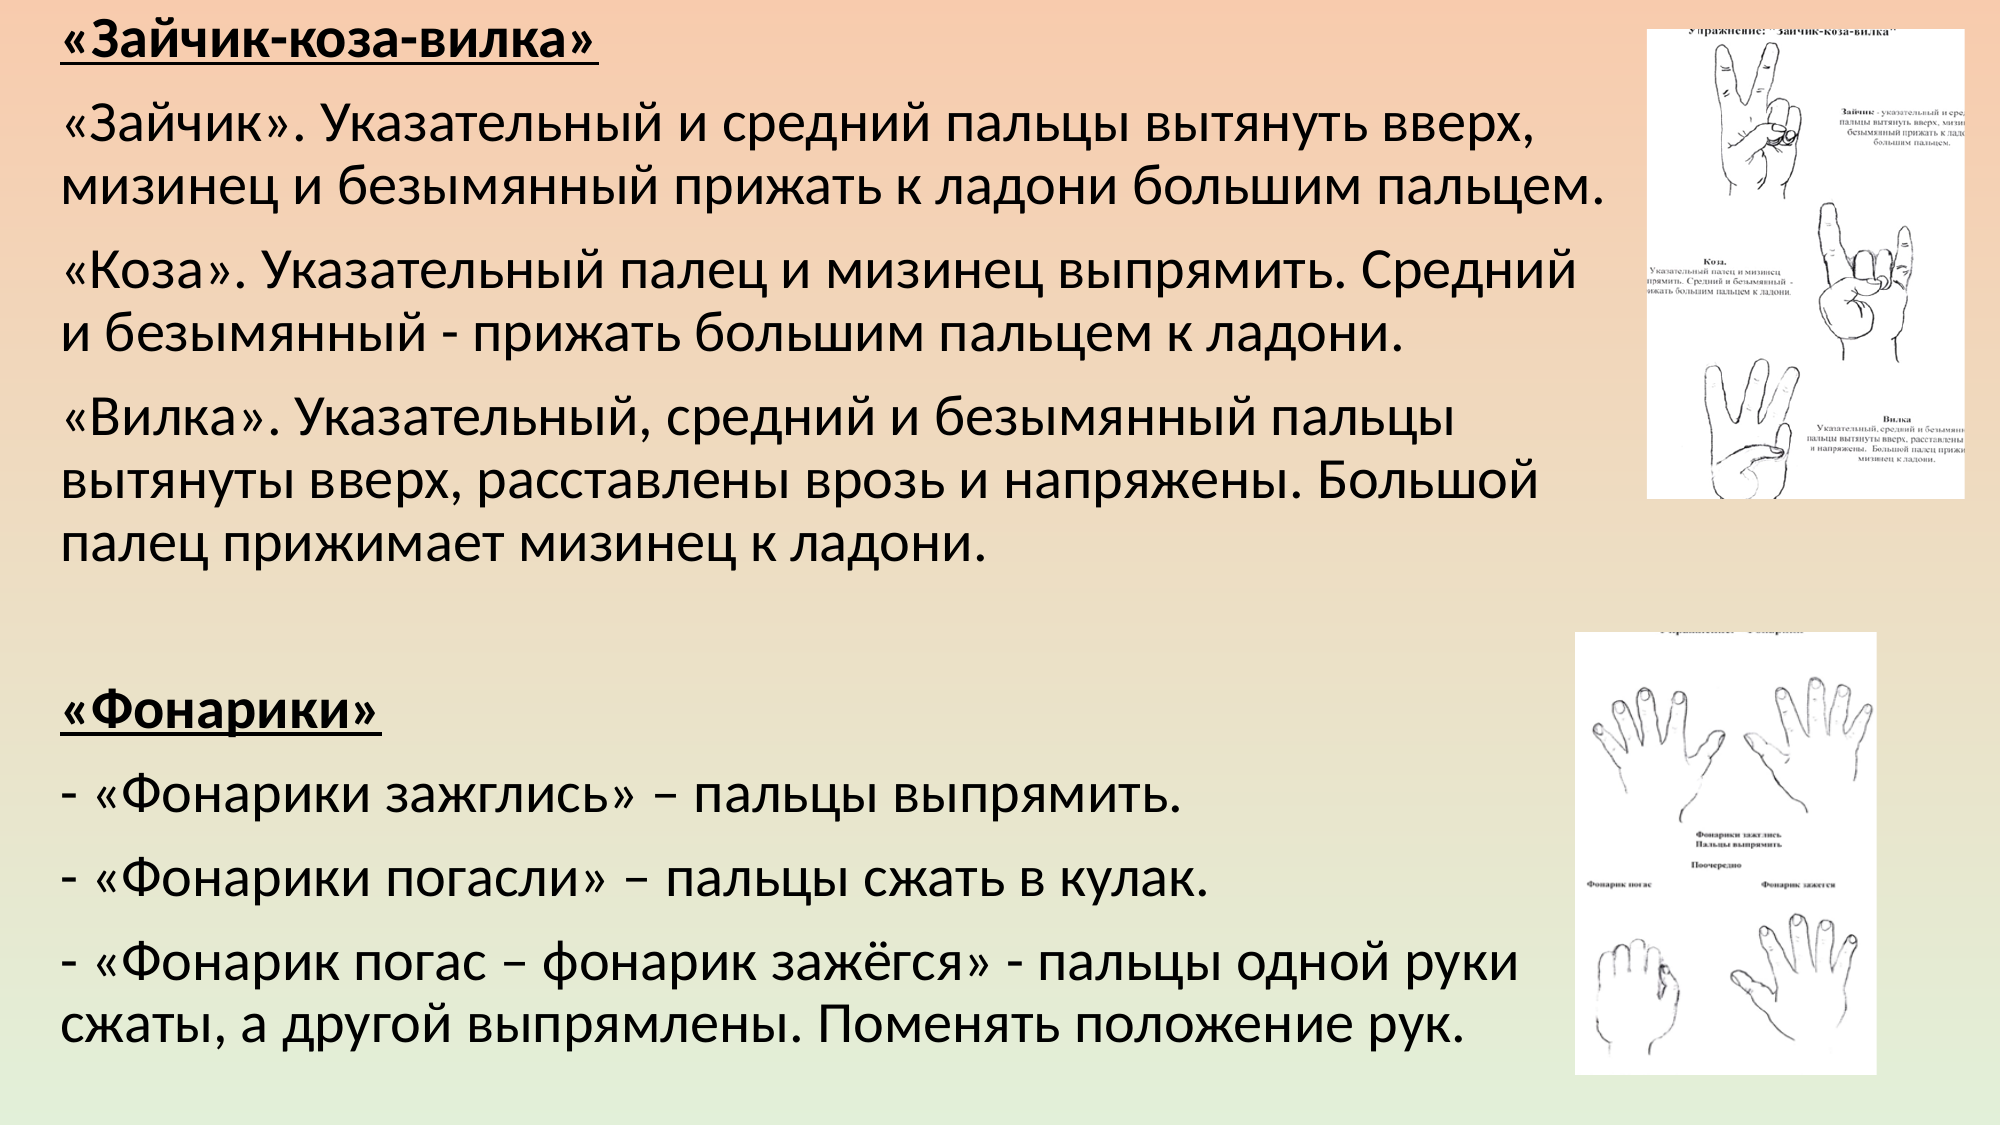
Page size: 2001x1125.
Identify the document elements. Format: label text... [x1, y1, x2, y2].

picture [1574, 632, 1877, 1075]
picture [1646, 29, 1965, 499]
list «Зайчик-коза-вилка» «Зайчик». Указательный и средний пальцы вытянуть вверх, мизинец и безымянный прижать к ладони большим пальцем. «Коза». Указательный палец и мизинец выпрямить. Средний и безымянный - прижать большим пальцем к ладони. «Вилка». Указательный, средний и безымянный пальцы вытянуты вверх, расставлены врозь и напряжены. Большой палец прижимает мизинец к ладони. «Фонарики» - «Фонарики зажглись» – пальцы выпрямить. - «Фонарики погасли» – пальцы сжать в кулак. - «Фонарик погас – фонарик зажёгся» - пальцы одной руки сжаты, а другой выпрямлены. Поменять положение рук. [45, 0, 1632, 1091]
